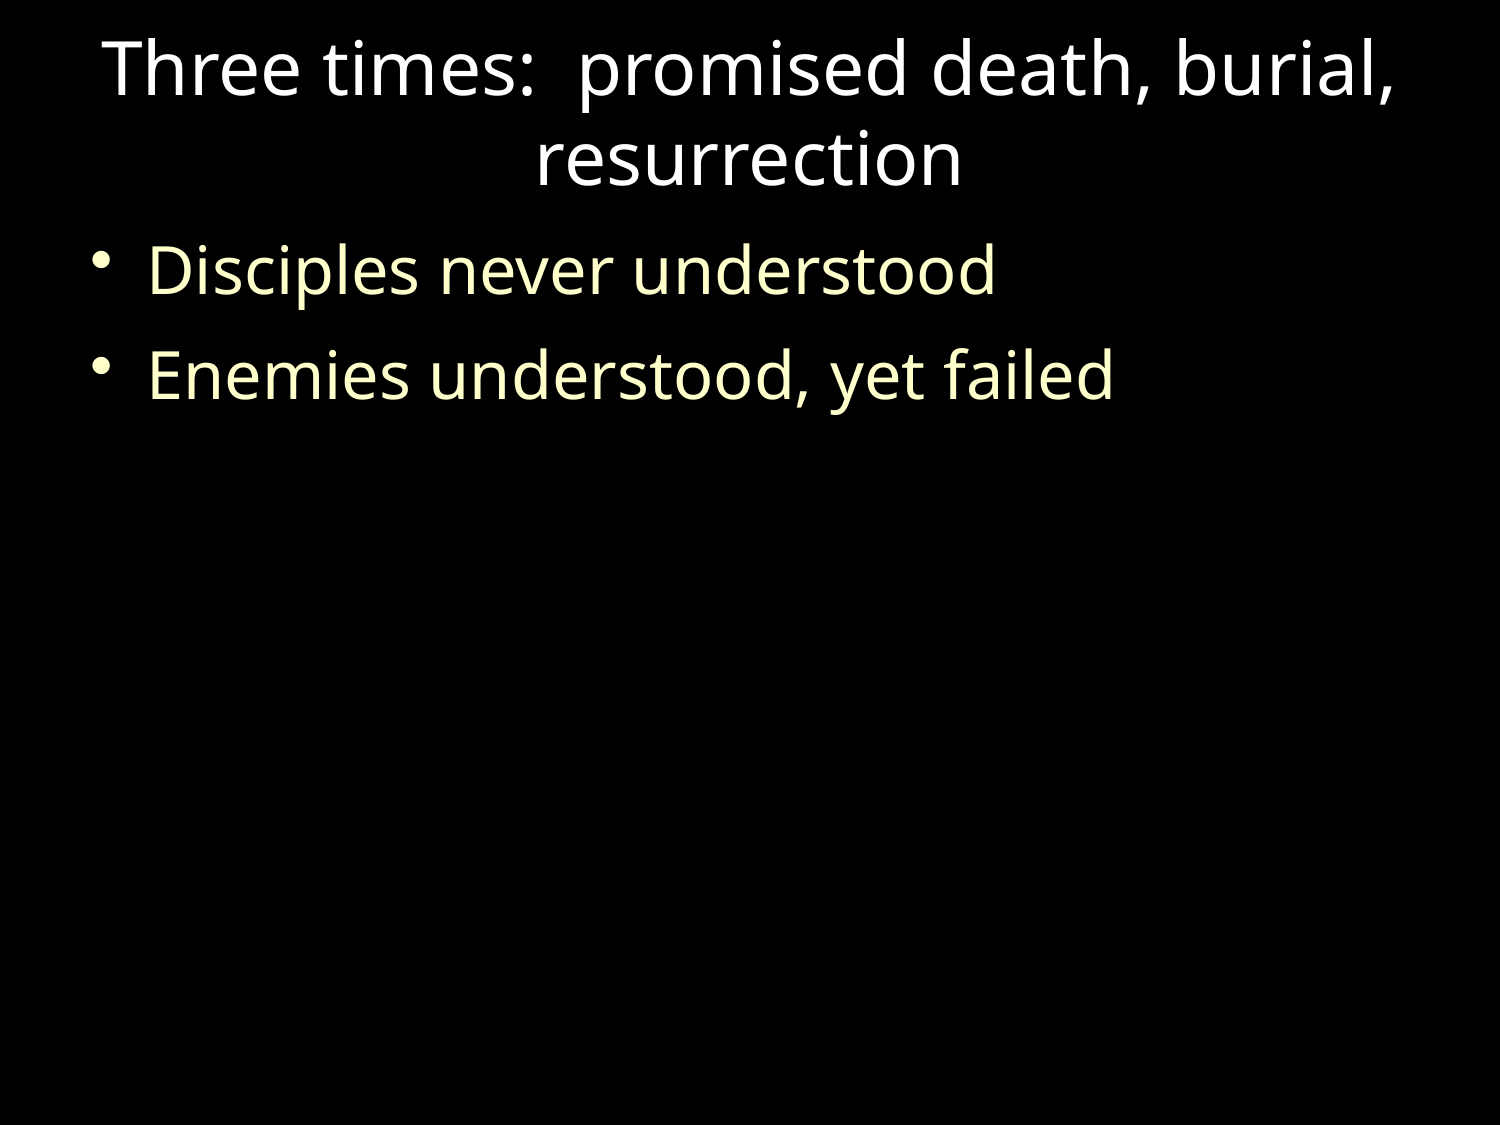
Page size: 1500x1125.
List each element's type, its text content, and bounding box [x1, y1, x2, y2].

title Three times: promised death, burial, resurrection [75, 45, 1425, 175]
list Disciples never understood Enemies understood, yet failed [75, 220, 1425, 1025]
